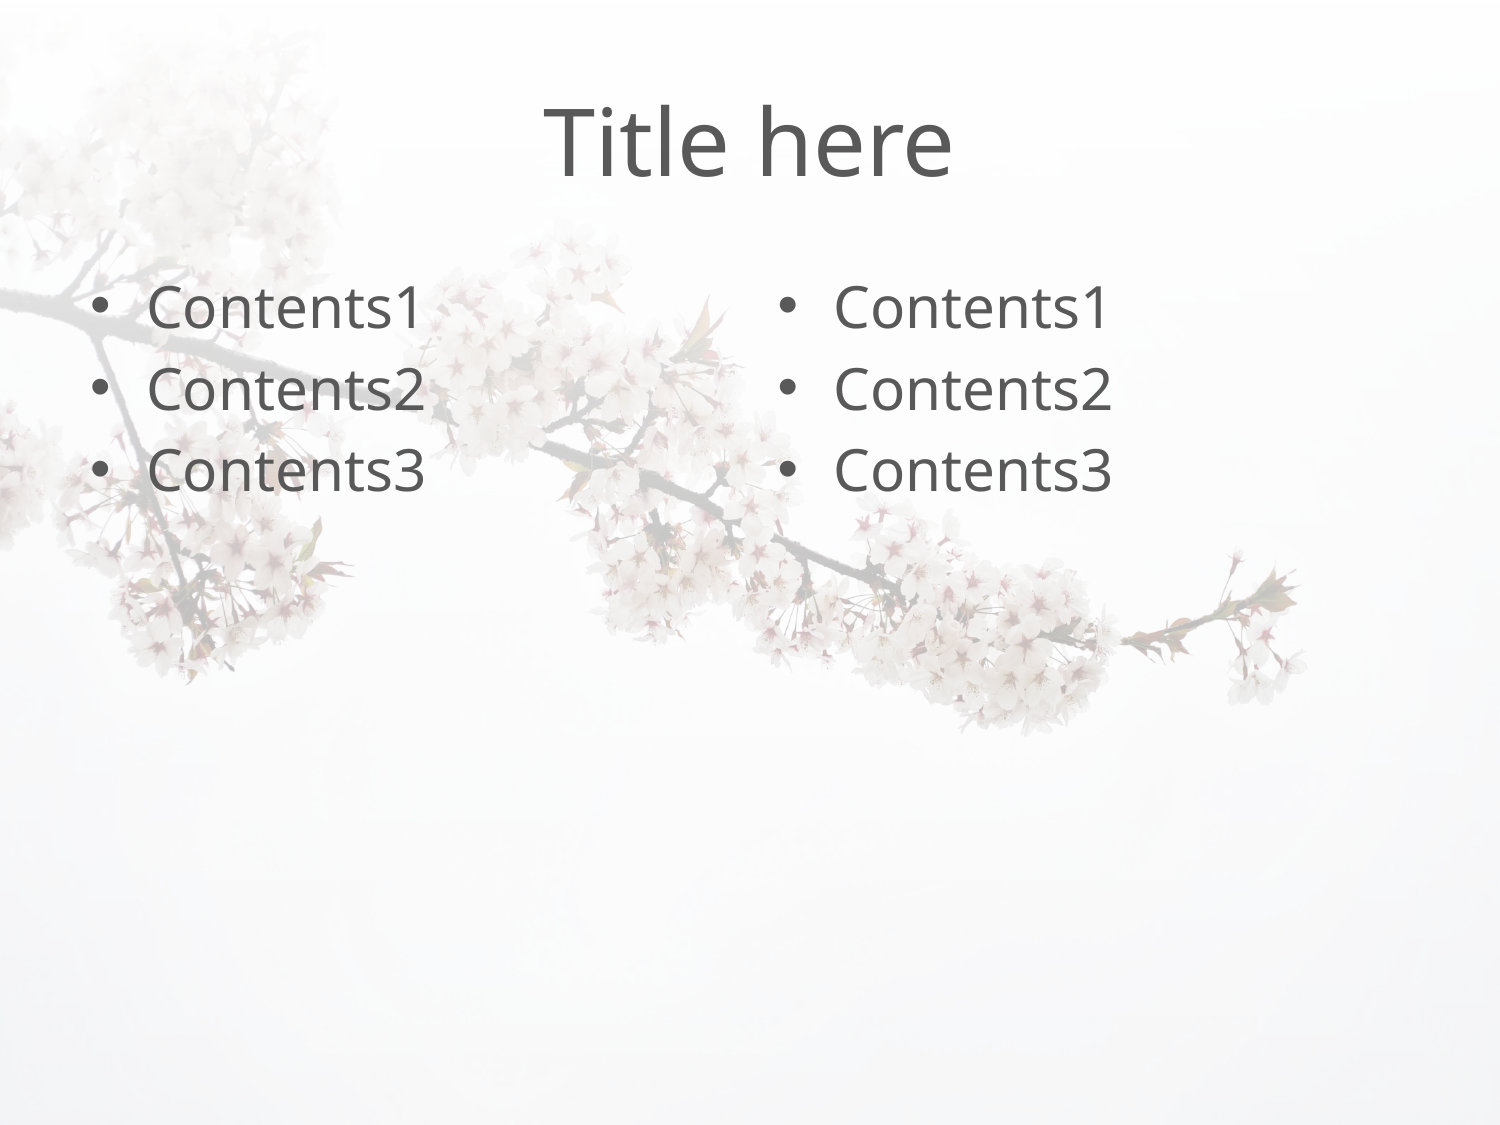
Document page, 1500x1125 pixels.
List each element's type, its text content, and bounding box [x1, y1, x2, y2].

list Contents1 Contents2 Contents3 [762, 262, 1425, 1005]
text_box [0, 0, 1500, 1125]
list Contents1 Contents2 Contents3 [75, 262, 738, 1005]
title Title here [75, 45, 1425, 233]
